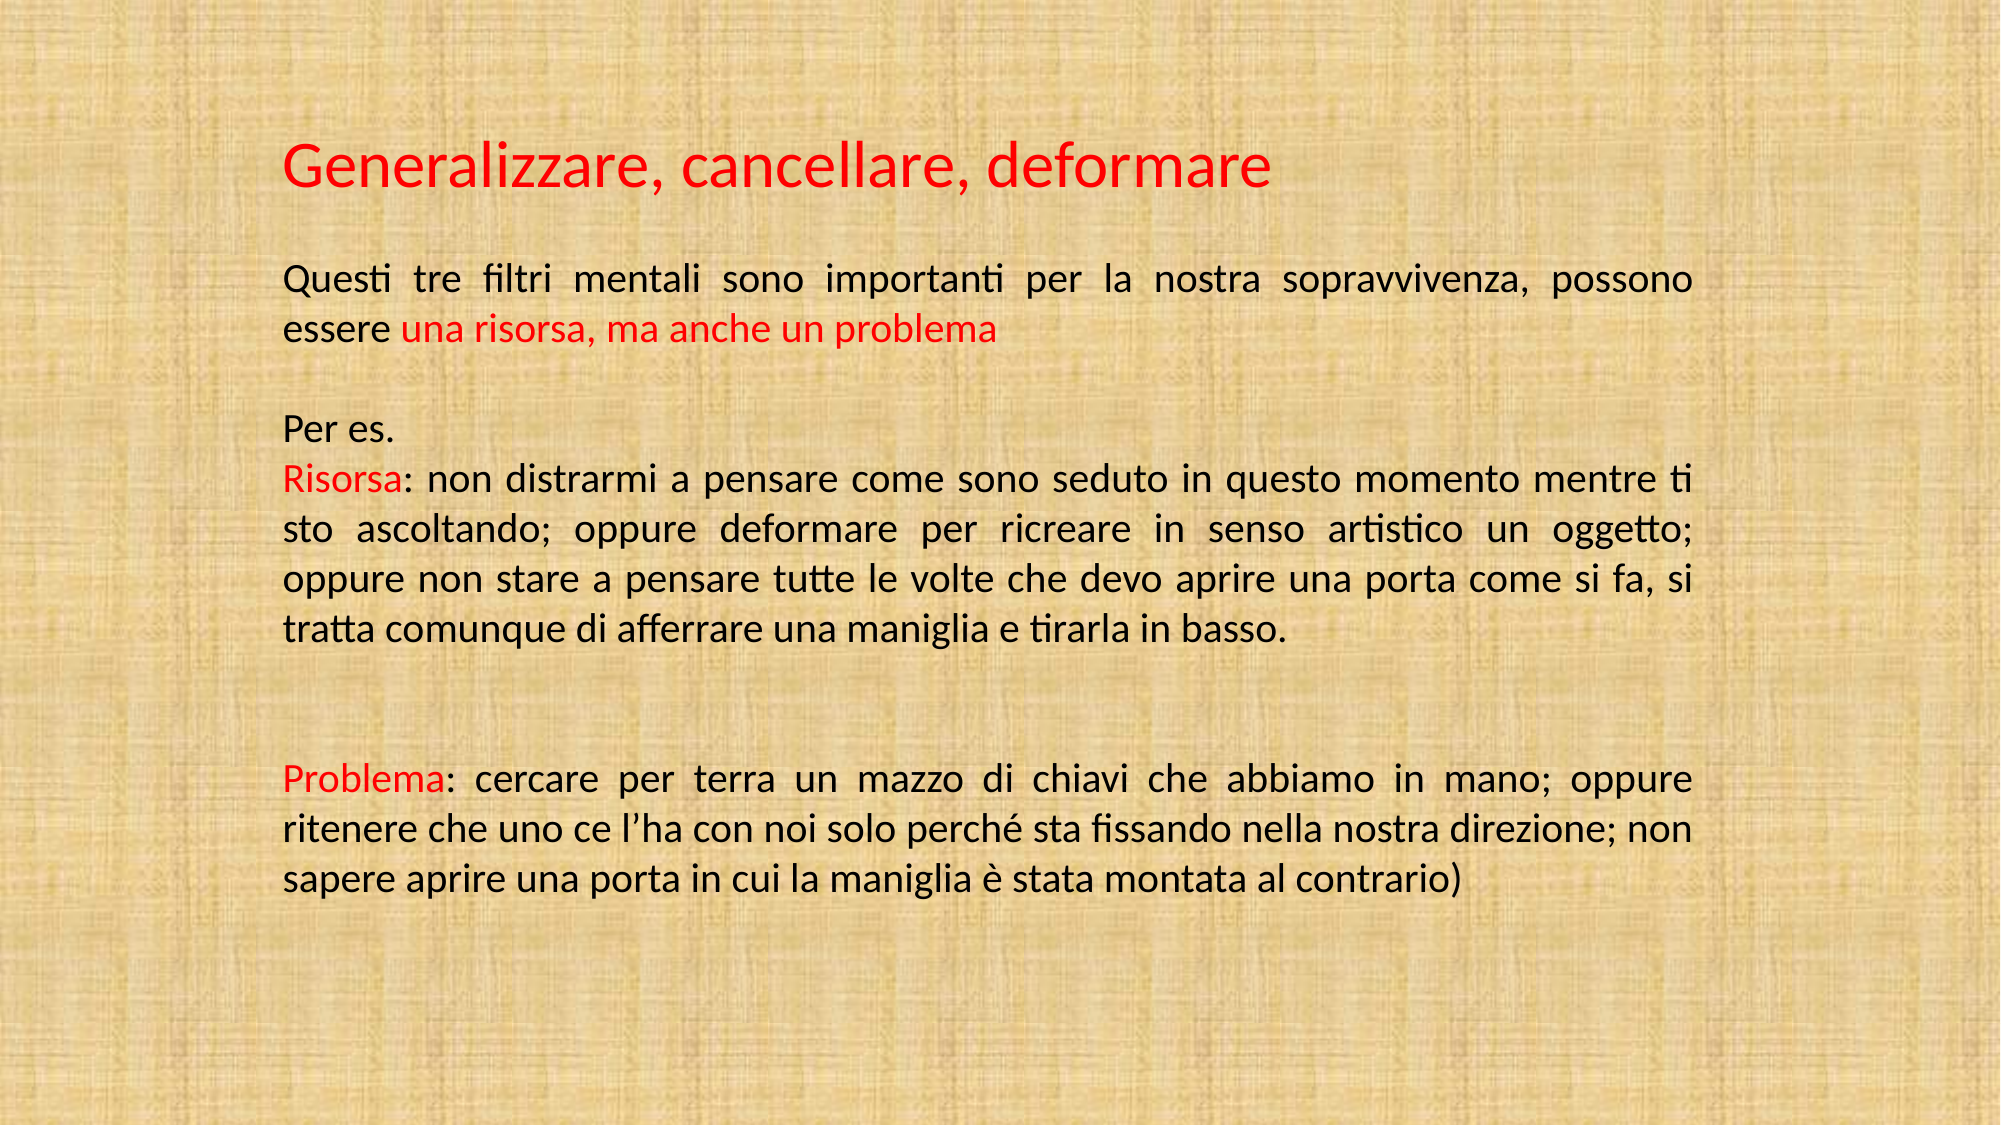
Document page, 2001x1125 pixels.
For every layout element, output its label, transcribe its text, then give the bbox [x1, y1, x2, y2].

picture [0, 0, 2001, 1125]
text_box Generalizzare, cancellare, deformare Questi tre filtri mentali sono importanti per la nostra sopravvivenza, possono essere una risorsa, ma anche un problema Per es. Risorsa: non distrarmi a pensare come sono seduto in questo momento mentre ti sto ascoltando; oppure deformare per ricreare in senso artistico un oggetto; oppure non stare a pensare tutte le volte che devo aprire una porta come si fa, si tratta comunque di afferrare una maniglia e tirarla in basso. Problema: cercare per terra un mazzo di chiavi che abbiamo in mano; oppure ritenere che uno ce l’ha con noi solo perché sta fissando nella nostra direzione; non sapere aprire una porta in cui la maniglia è stata montata al contrario) [267, 113, 1709, 954]
